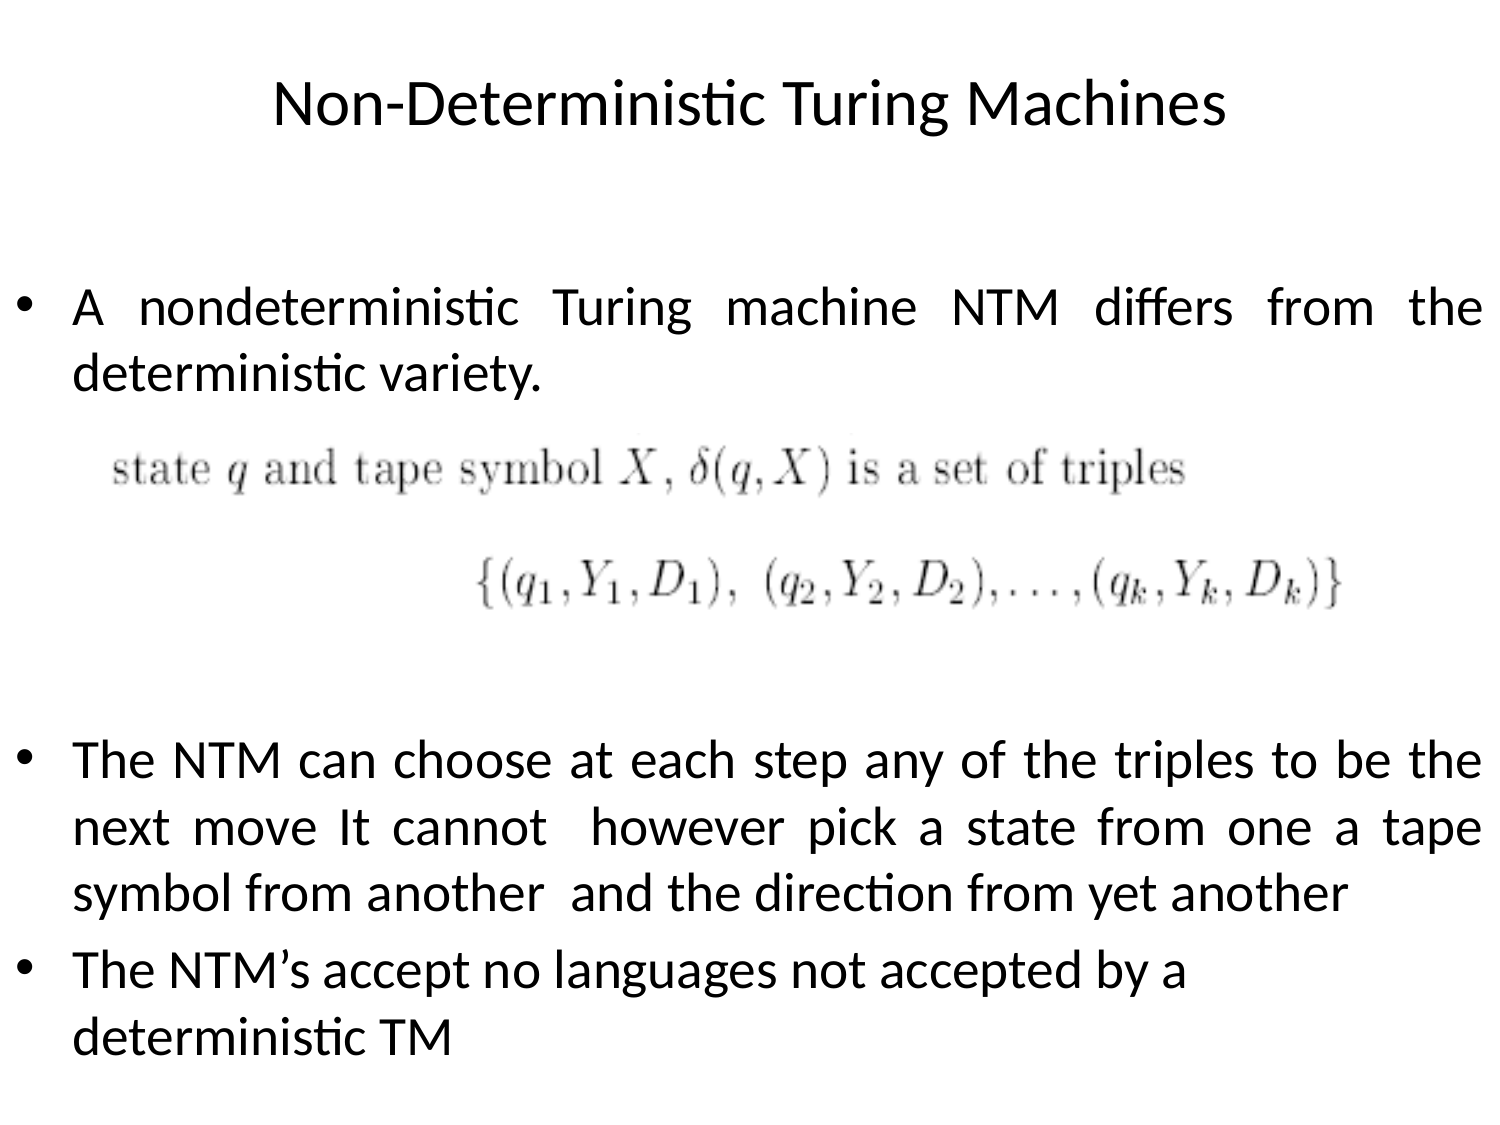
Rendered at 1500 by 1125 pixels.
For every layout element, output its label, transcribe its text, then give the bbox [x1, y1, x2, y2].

picture [93, 433, 1430, 659]
list A nondeterministic Turing machine NTM differs from the deterministic variety. The NTM can choose at each step any of the triples to be the next move It cannot however pick a state from one a tape symbol from another and the direction from yet another The NTM’s accept no languages not accepted by a deterministic TM [0, 262, 1500, 1090]
title Non-Deterministic Turing Machines [75, 45, 1425, 233]
